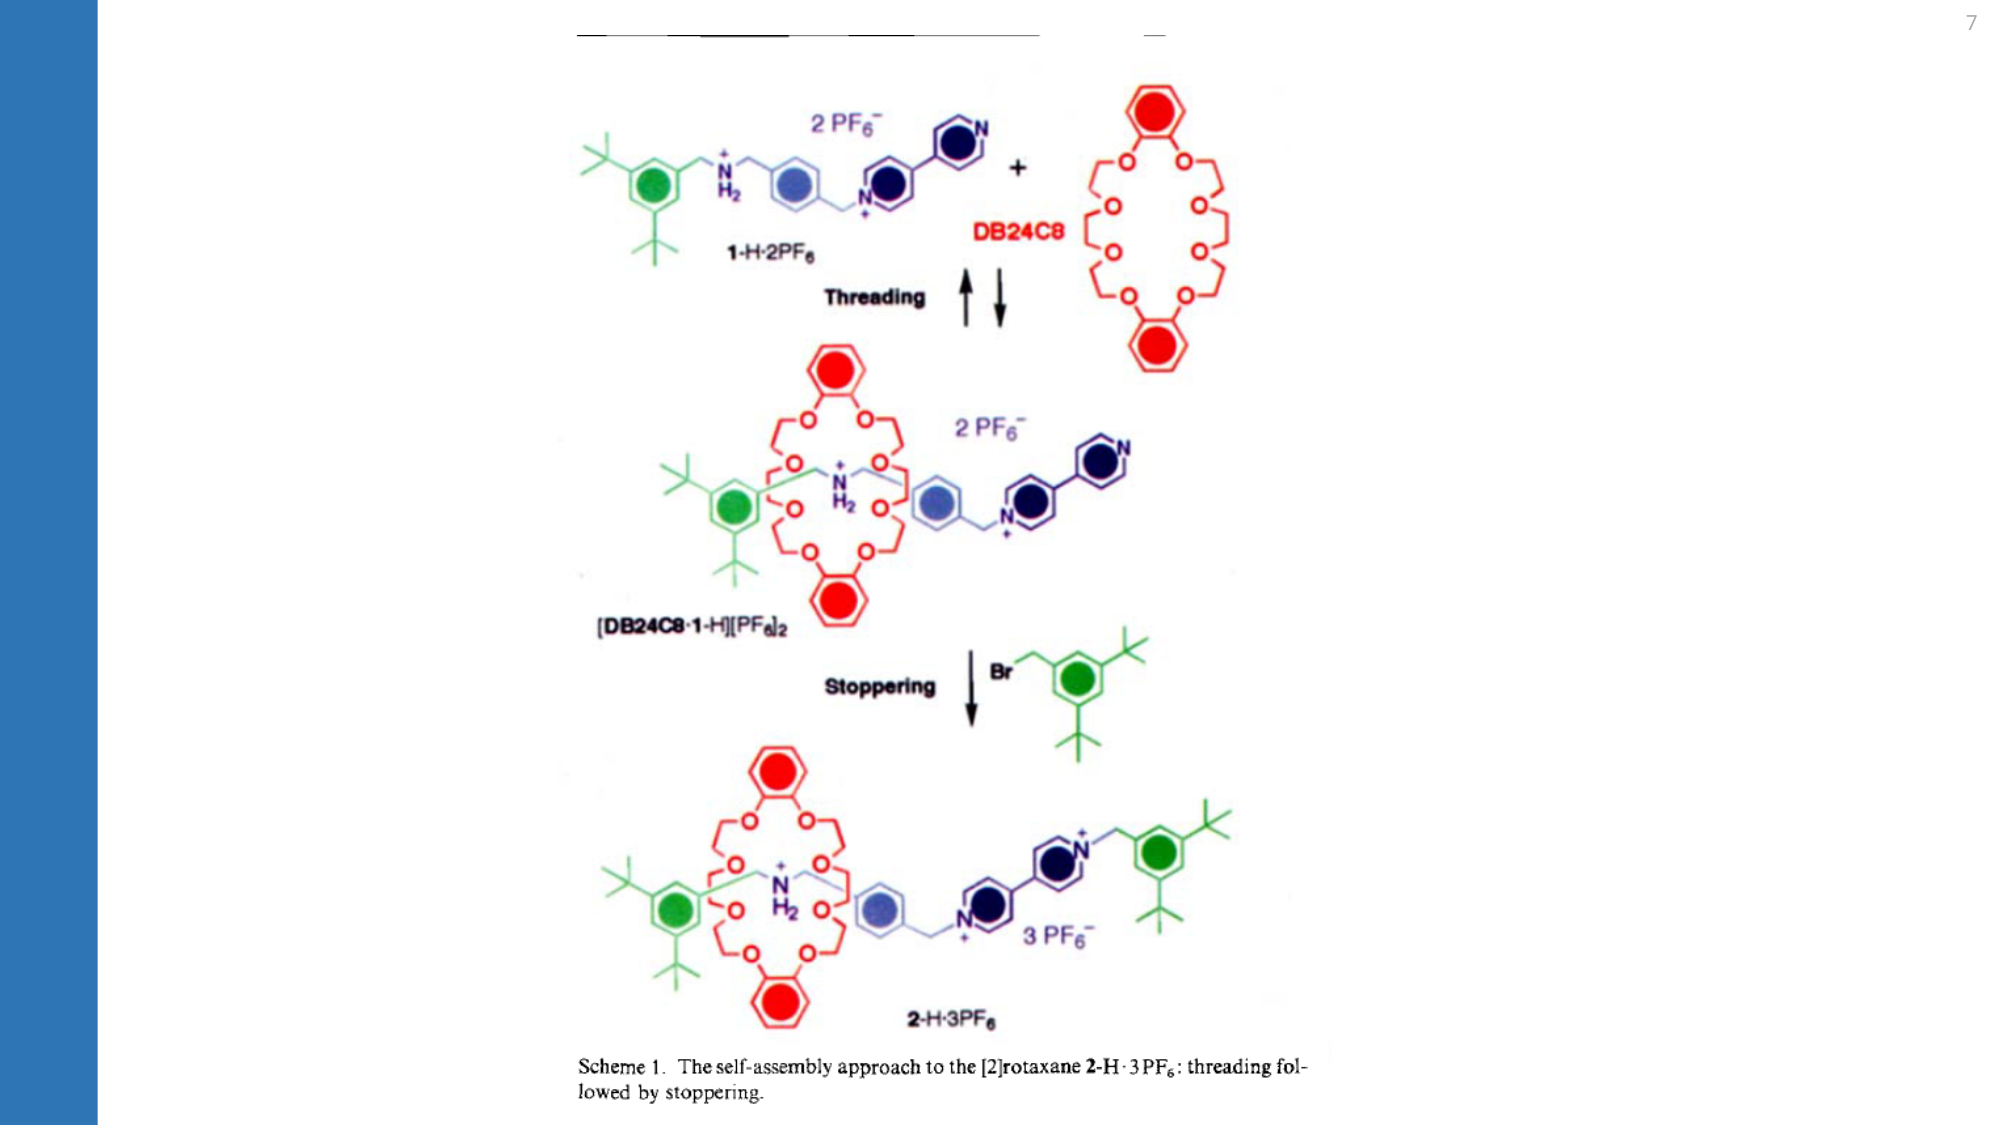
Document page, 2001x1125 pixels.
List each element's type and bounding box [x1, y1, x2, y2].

list [547, 35, 1332, 1107]
